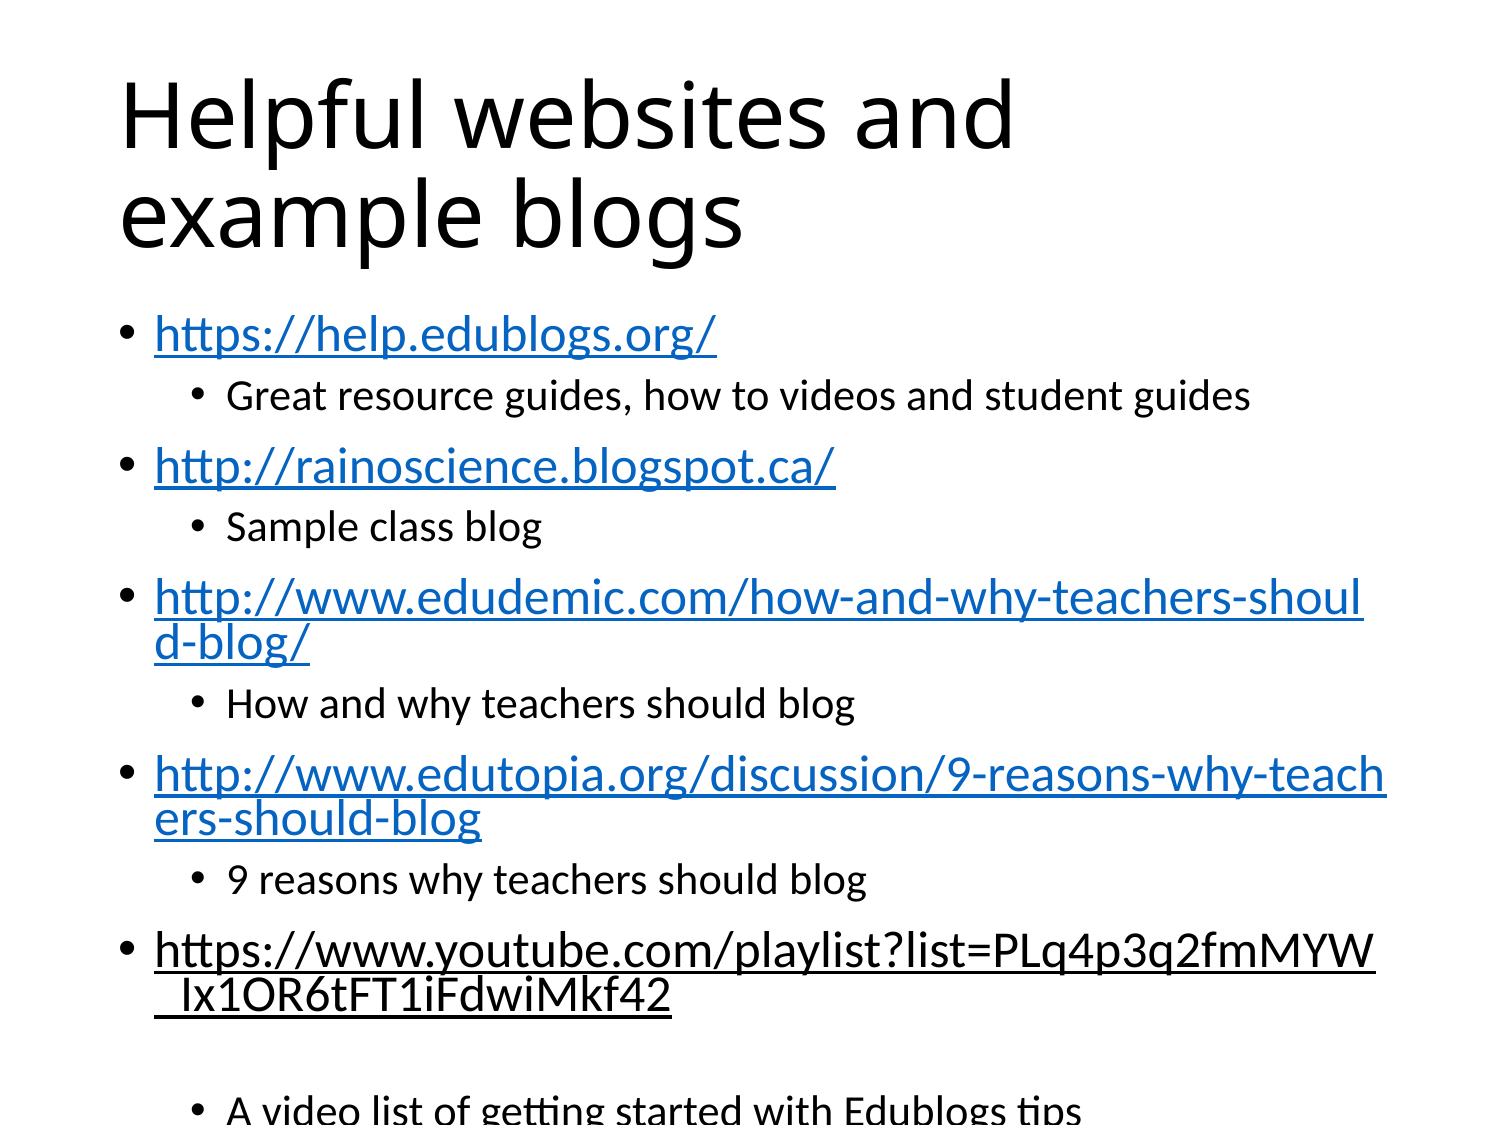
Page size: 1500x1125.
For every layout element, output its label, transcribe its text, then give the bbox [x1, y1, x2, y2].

title Helpful websites and example blogs [103, 59, 1397, 278]
list https://help.edublogs.org/ Great resource guides, how to videos and student guides http://rainoscience.blogspot.ca/ Sample class blog http://www.edudemic.com/how-and-why-teachers-should-blog/ How and why teachers should blog http://www.edutopia.org/discussion/9-reasons-why-teachers-should-blog 9 reasons why teachers should blog https://www.youtube.com/playlist?list=PLq4p3q2fmMYW_Ix1OR6tFT1iFdwiMkf42 A video list of getting started with Edublogs tips [103, 299, 1397, 1014]
